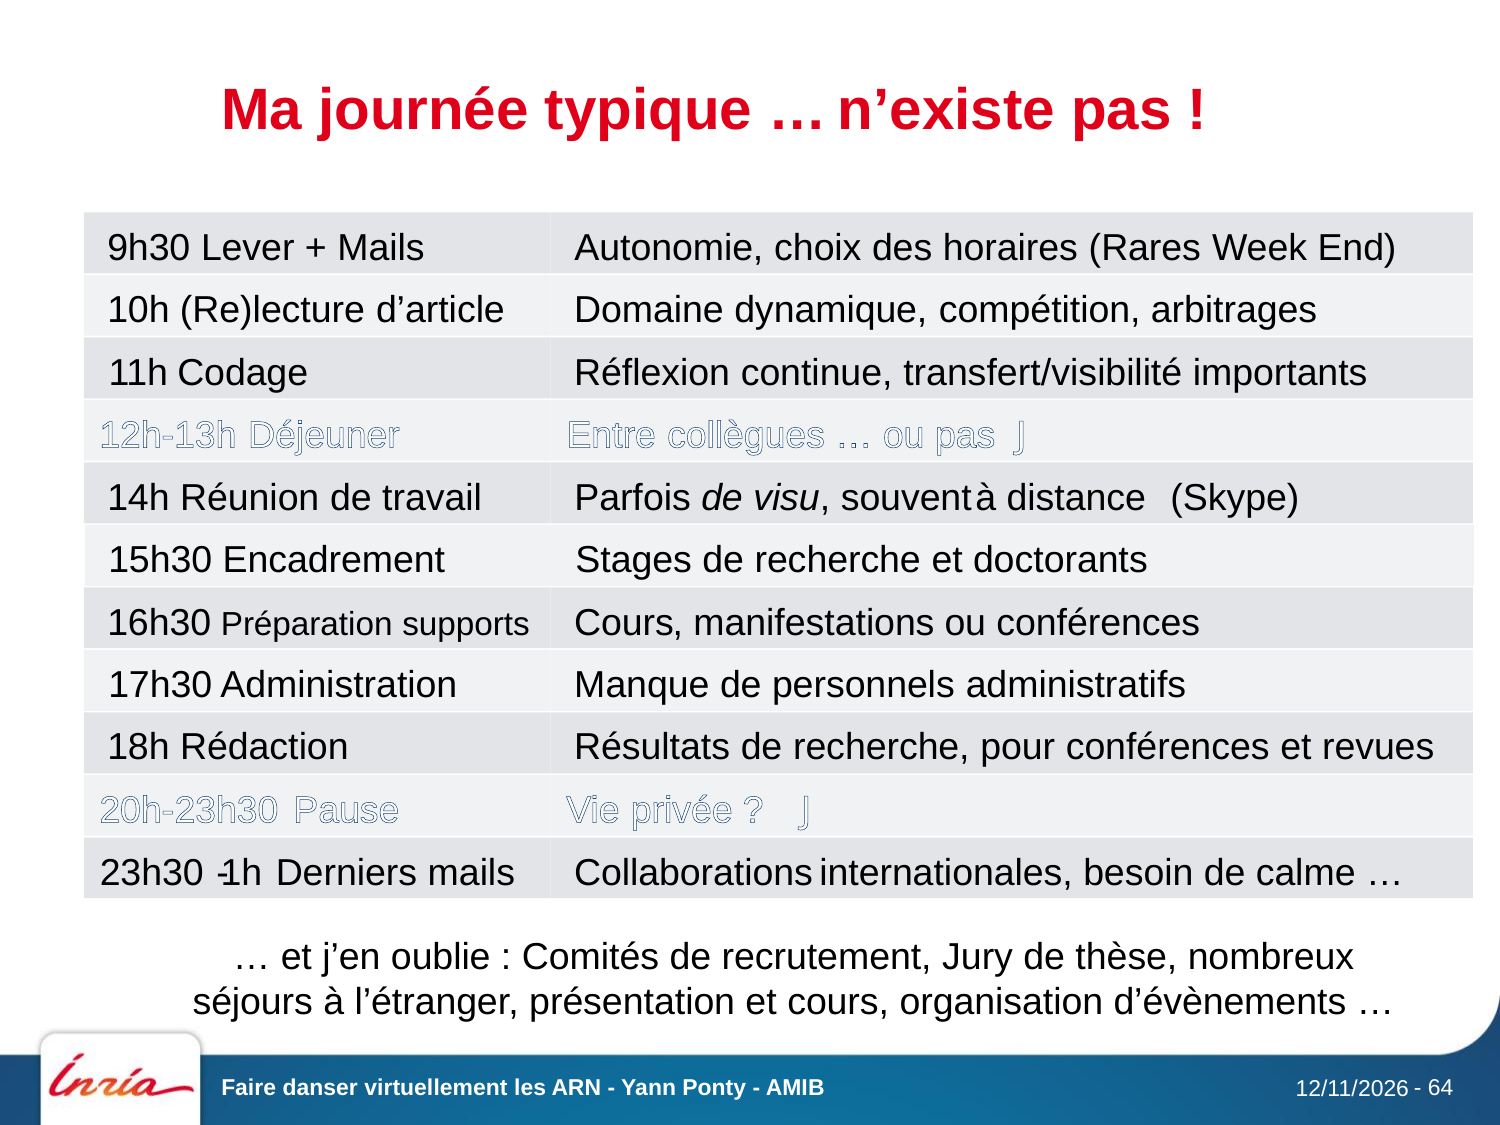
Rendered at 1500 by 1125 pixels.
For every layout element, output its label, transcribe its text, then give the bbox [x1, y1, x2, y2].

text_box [83, 587, 1474, 649]
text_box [83, 212, 1474, 274]
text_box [83, 649, 1474, 711]
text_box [83, 774, 1474, 836]
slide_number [1079, 1064, 1410, 1110]
text_box n’existe pas ! [837, 12, 1474, 200]
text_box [84, 524, 1475, 587]
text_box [83, 337, 1474, 399]
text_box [83, 837, 1474, 899]
slide_number - 64 [1413, 1064, 1500, 1110]
footer Faire danser virtuellement les ARN - Yann Ponty - AMIB [221, 1064, 1078, 1110]
picture [0, 947, 1500, 1125]
text_box … et j’en oublie : Comités de recrutement, Jury de thèse, nombreux séjours à l’étranger, présentation et cours, organisation d’évènements … [162, 924, 1425, 1030]
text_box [83, 399, 1474, 461]
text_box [83, 462, 1474, 524]
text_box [83, 712, 1474, 774]
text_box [83, 274, 1474, 336]
title Ma journée typique … [221, 12, 1459, 201]
